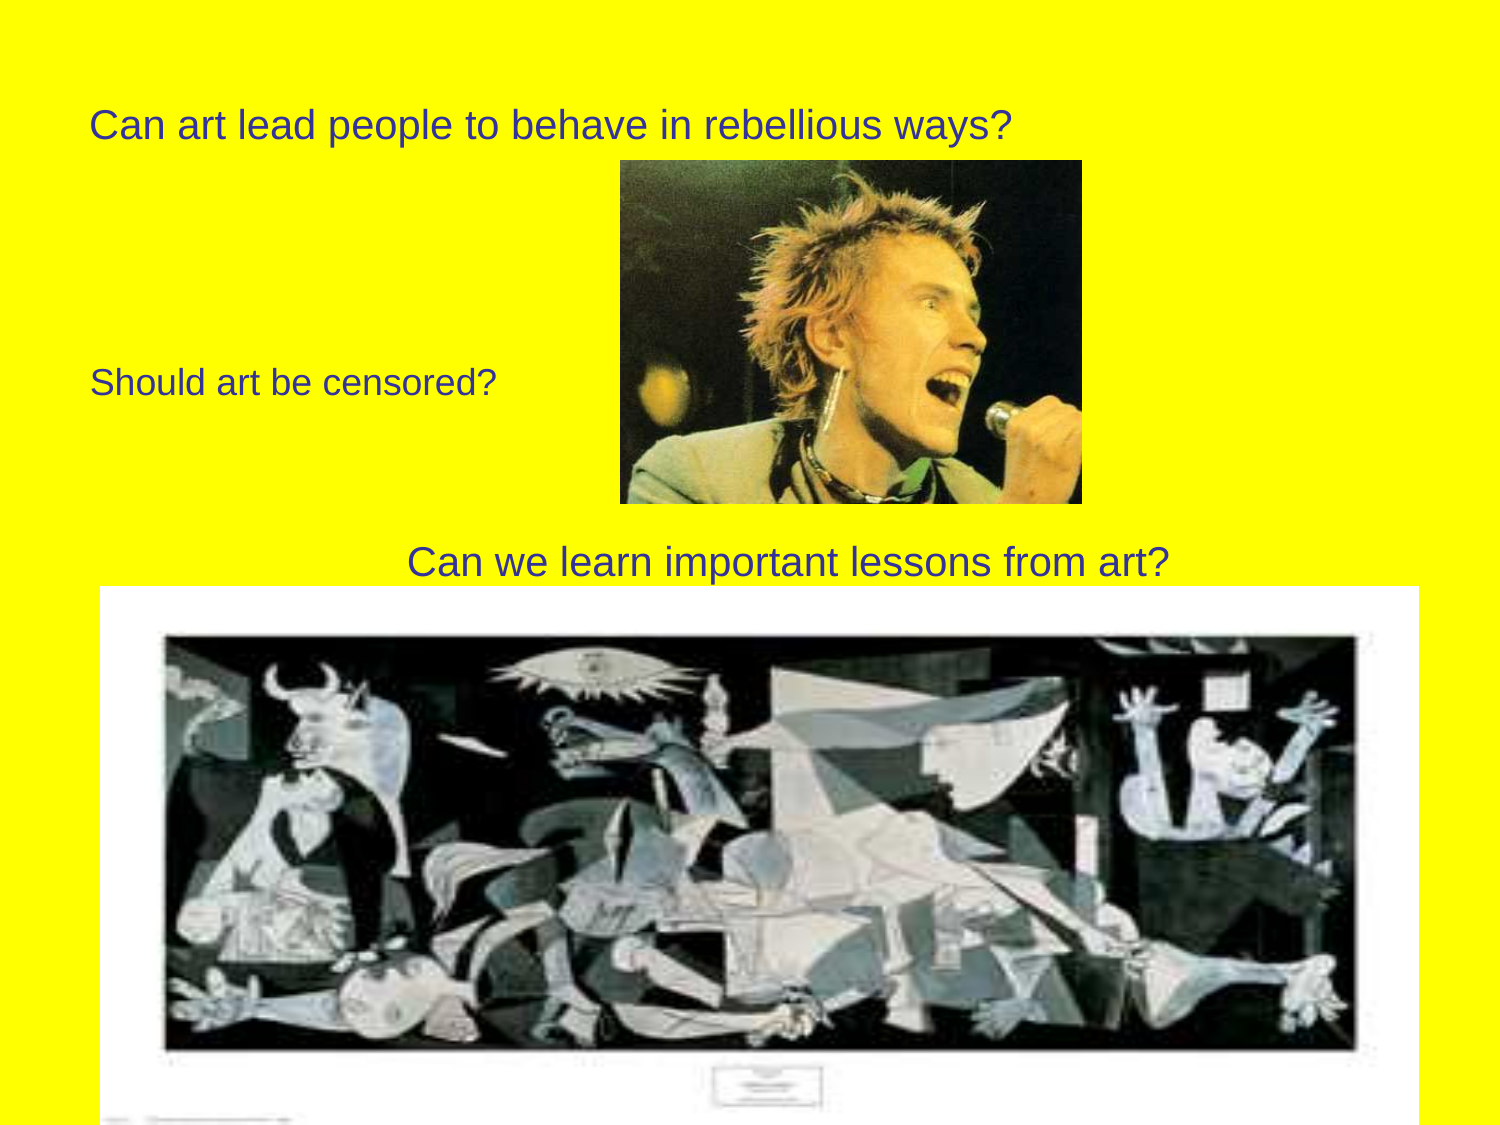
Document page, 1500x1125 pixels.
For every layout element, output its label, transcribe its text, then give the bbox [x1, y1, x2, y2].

picture [100, 586, 1419, 1125]
text_box Can we learn important lessons from art? [392, 527, 1294, 586]
picture [619, 160, 1082, 504]
text_box Should art be censored? [74, 350, 588, 410]
text_box Can art lead people to behave in rebellious ways? [74, 90, 1426, 155]
